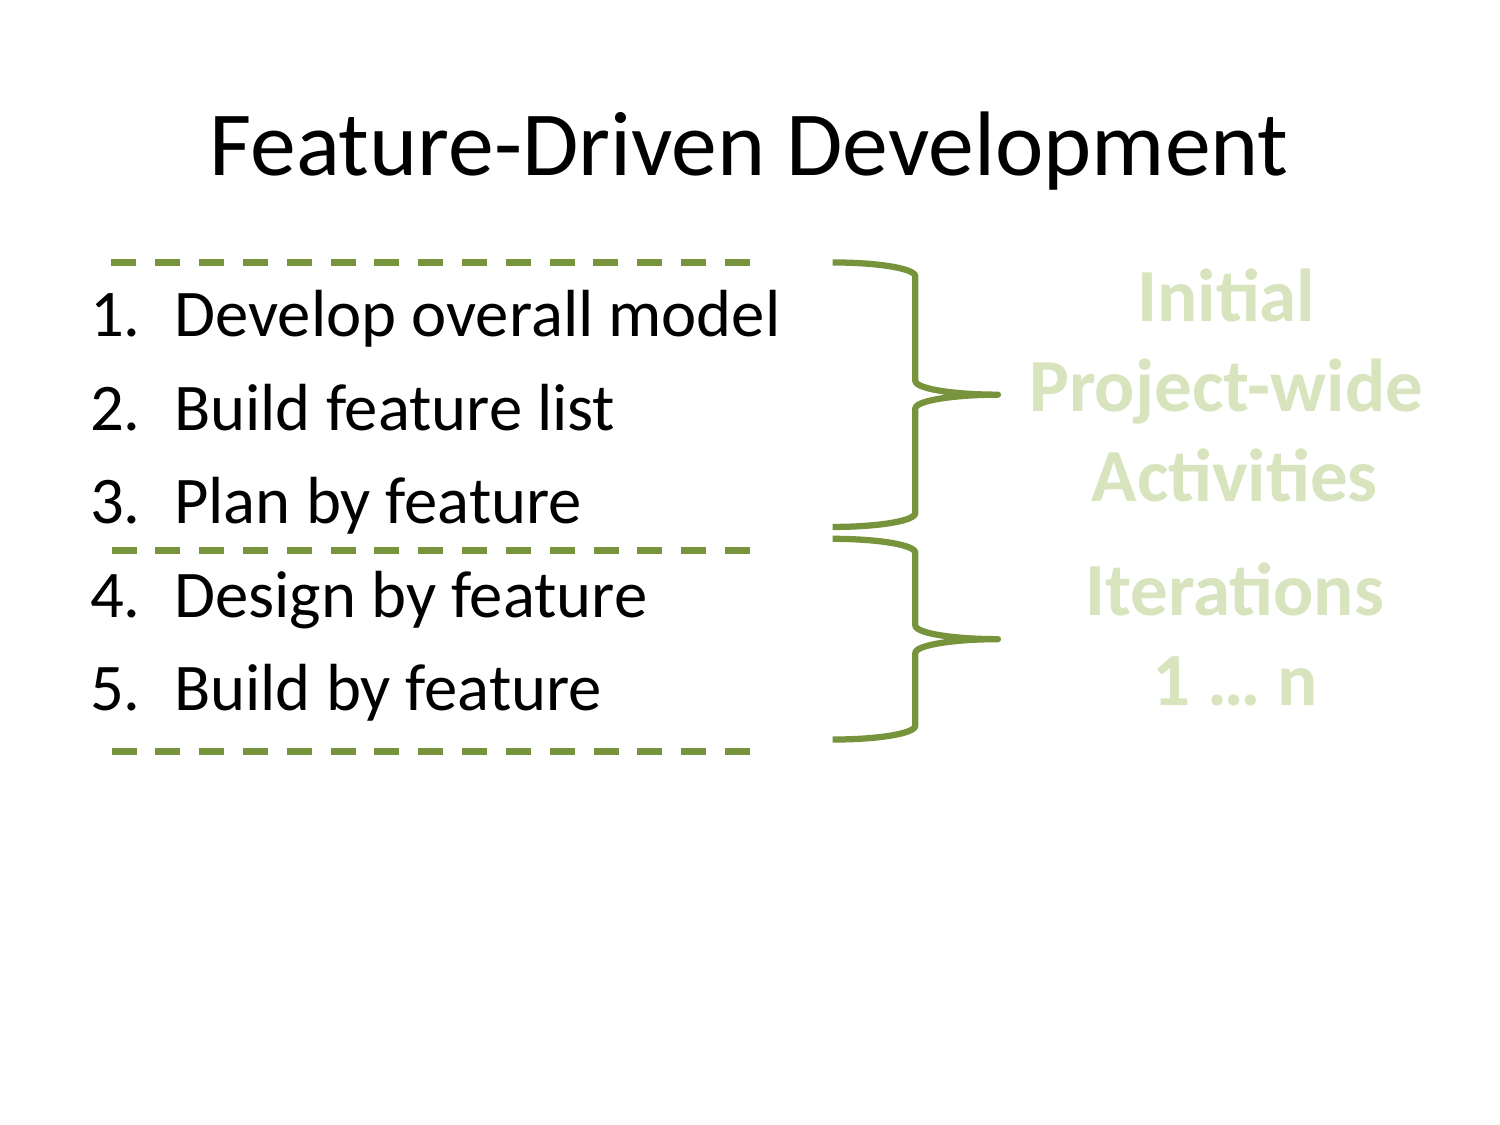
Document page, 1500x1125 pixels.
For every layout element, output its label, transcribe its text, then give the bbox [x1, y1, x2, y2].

text_box [832, 261, 999, 528]
text_box Initial Project-wide Activities [1014, 239, 1456, 525]
text_box Iterations 1 … n [1070, 532, 1400, 728]
list Develop overall model Build feature list Plan by feature Design by feature Build by feature [75, 262, 1425, 1005]
text_box [832, 538, 999, 741]
title Feature-Driven Development [75, 45, 1425, 233]
